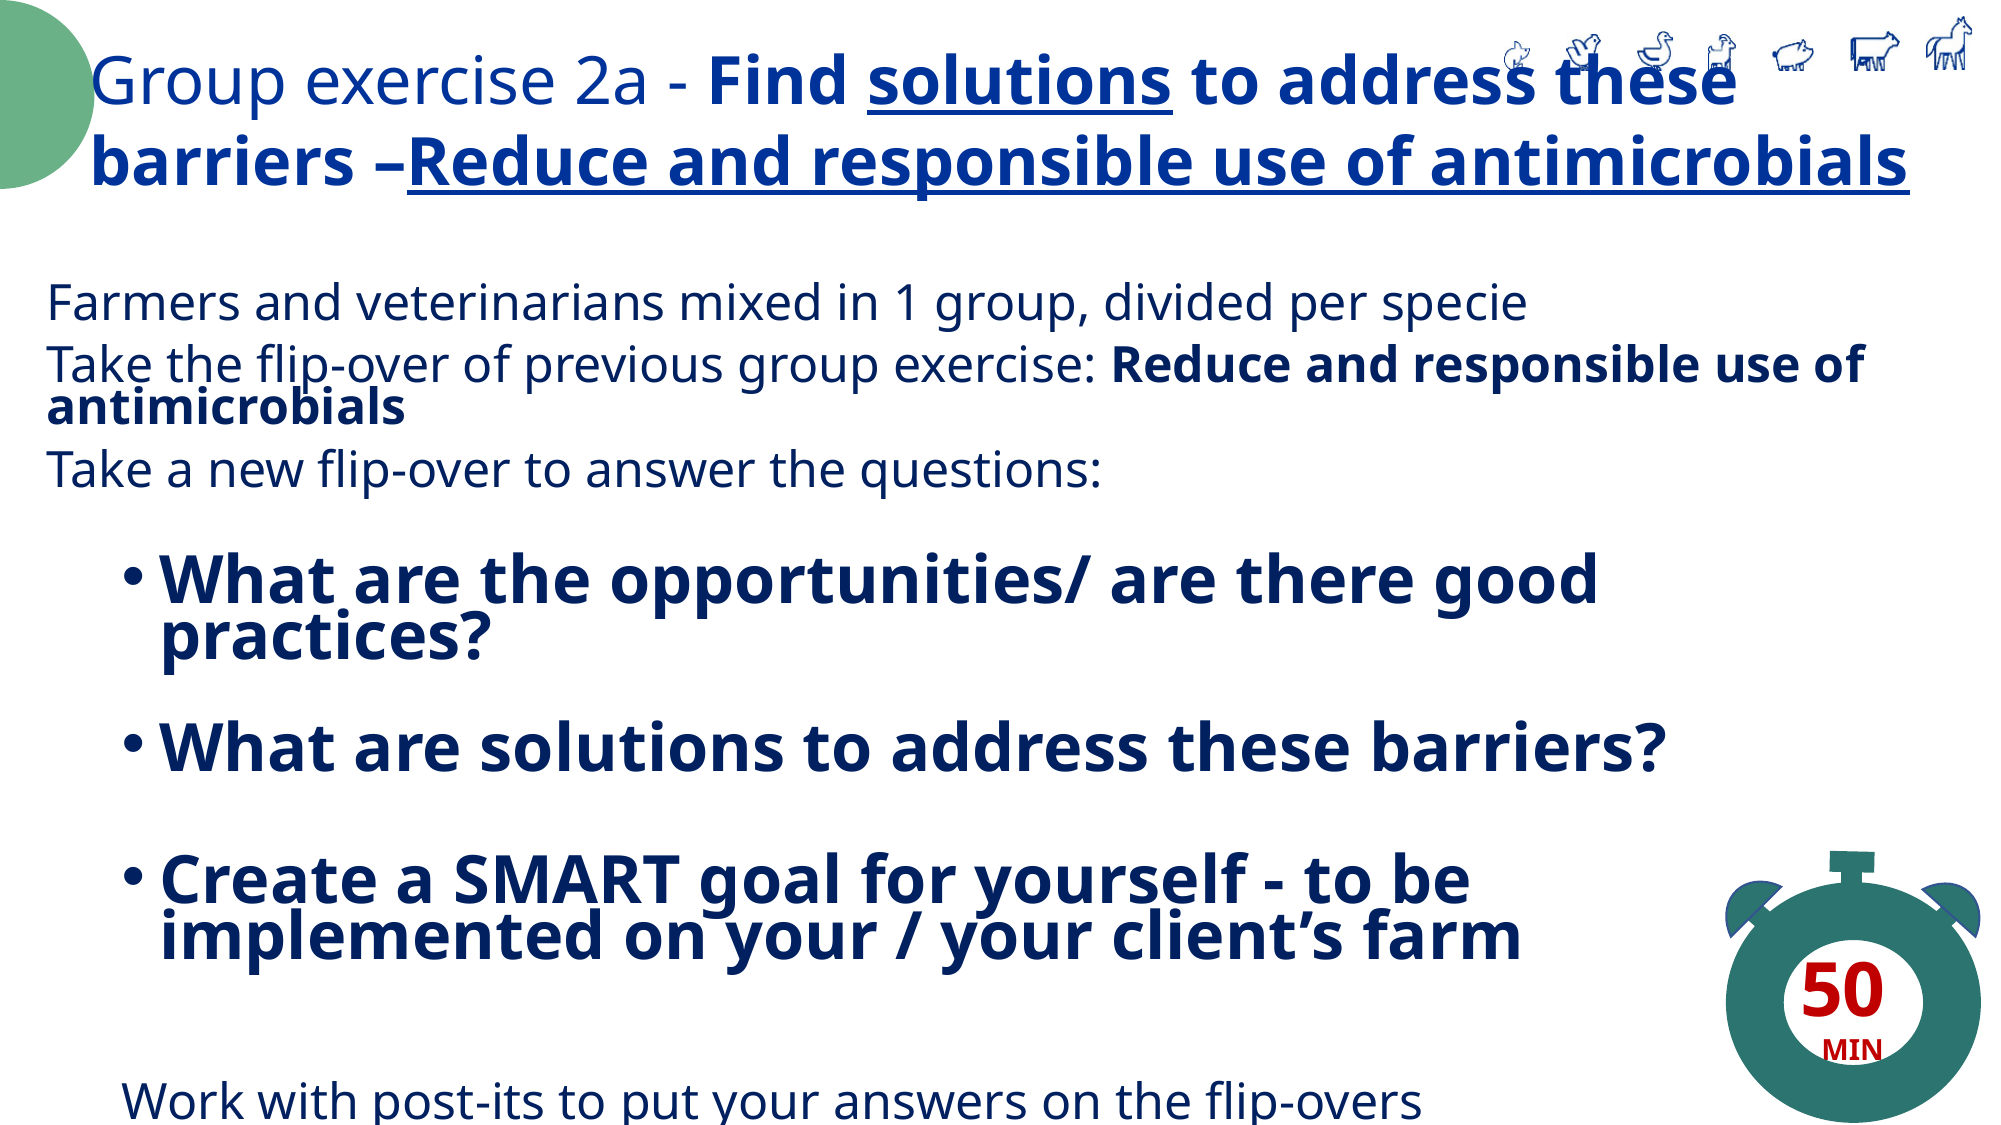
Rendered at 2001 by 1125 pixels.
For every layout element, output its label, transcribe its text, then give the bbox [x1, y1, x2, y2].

picture [1926, 16, 1973, 30]
text_box Group exercise 2a - Find solutions to address these barriers –Reduce and responsible use of antimicrobials [75, 30, 2000, 458]
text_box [1731, 856, 1975, 1094]
text_box Farmers and veterinarians mixed in 1 group, divided per specie Take the flip-over of previous group exercise: Reduce and responsible use of antimicrobials Take a new flip-over to answer the questions: What are the opportunities/ are there good practices? What are solutions to address these barriers? Create a SMART goal for yourself - to be implemented on your / your client’s farm Work with post-its to put your answers on the flip-overs [31, 279, 1936, 1009]
